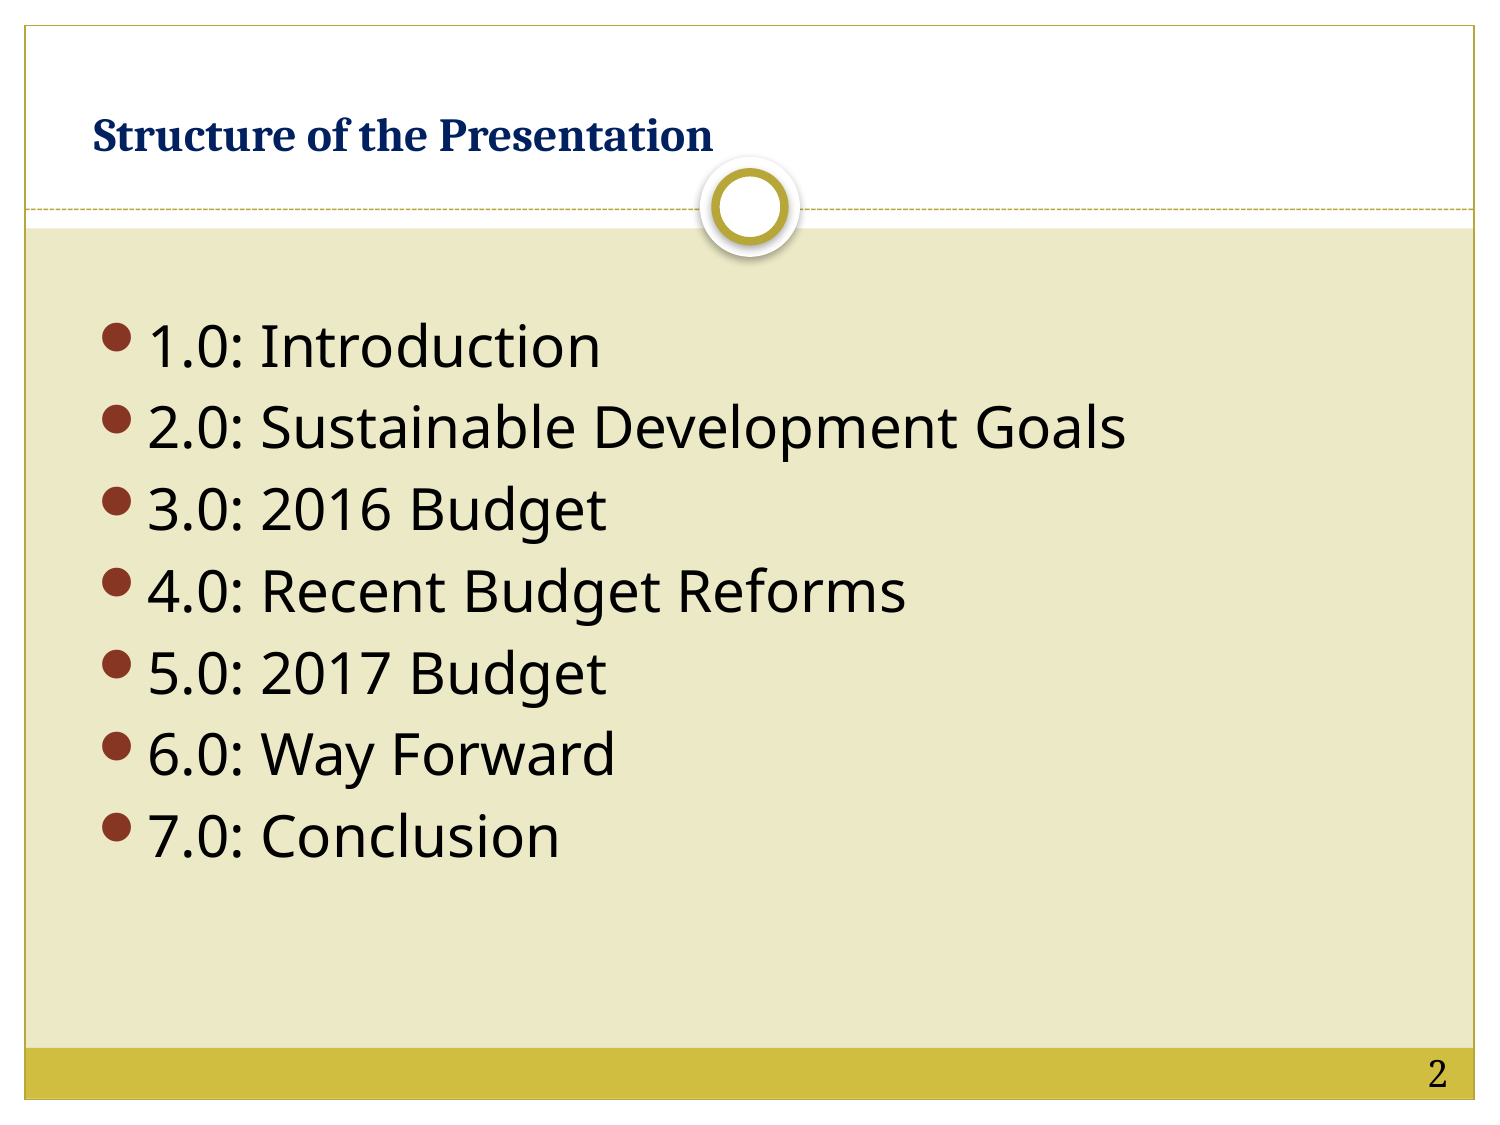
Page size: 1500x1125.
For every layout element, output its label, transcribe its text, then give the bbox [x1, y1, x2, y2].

slide_number 2 [1412, 1042, 1487, 1113]
title Structure of the Presentation [79, 50, 1405, 169]
list 1.0: Introduction 2.0: Sustainable Development Goals 3.0: 2016 Budget 4.0: Recent Budget Reforms 5.0: 2017 Budget 6.0: Way Forward 7.0: Conclusion [83, 262, 1407, 1044]
